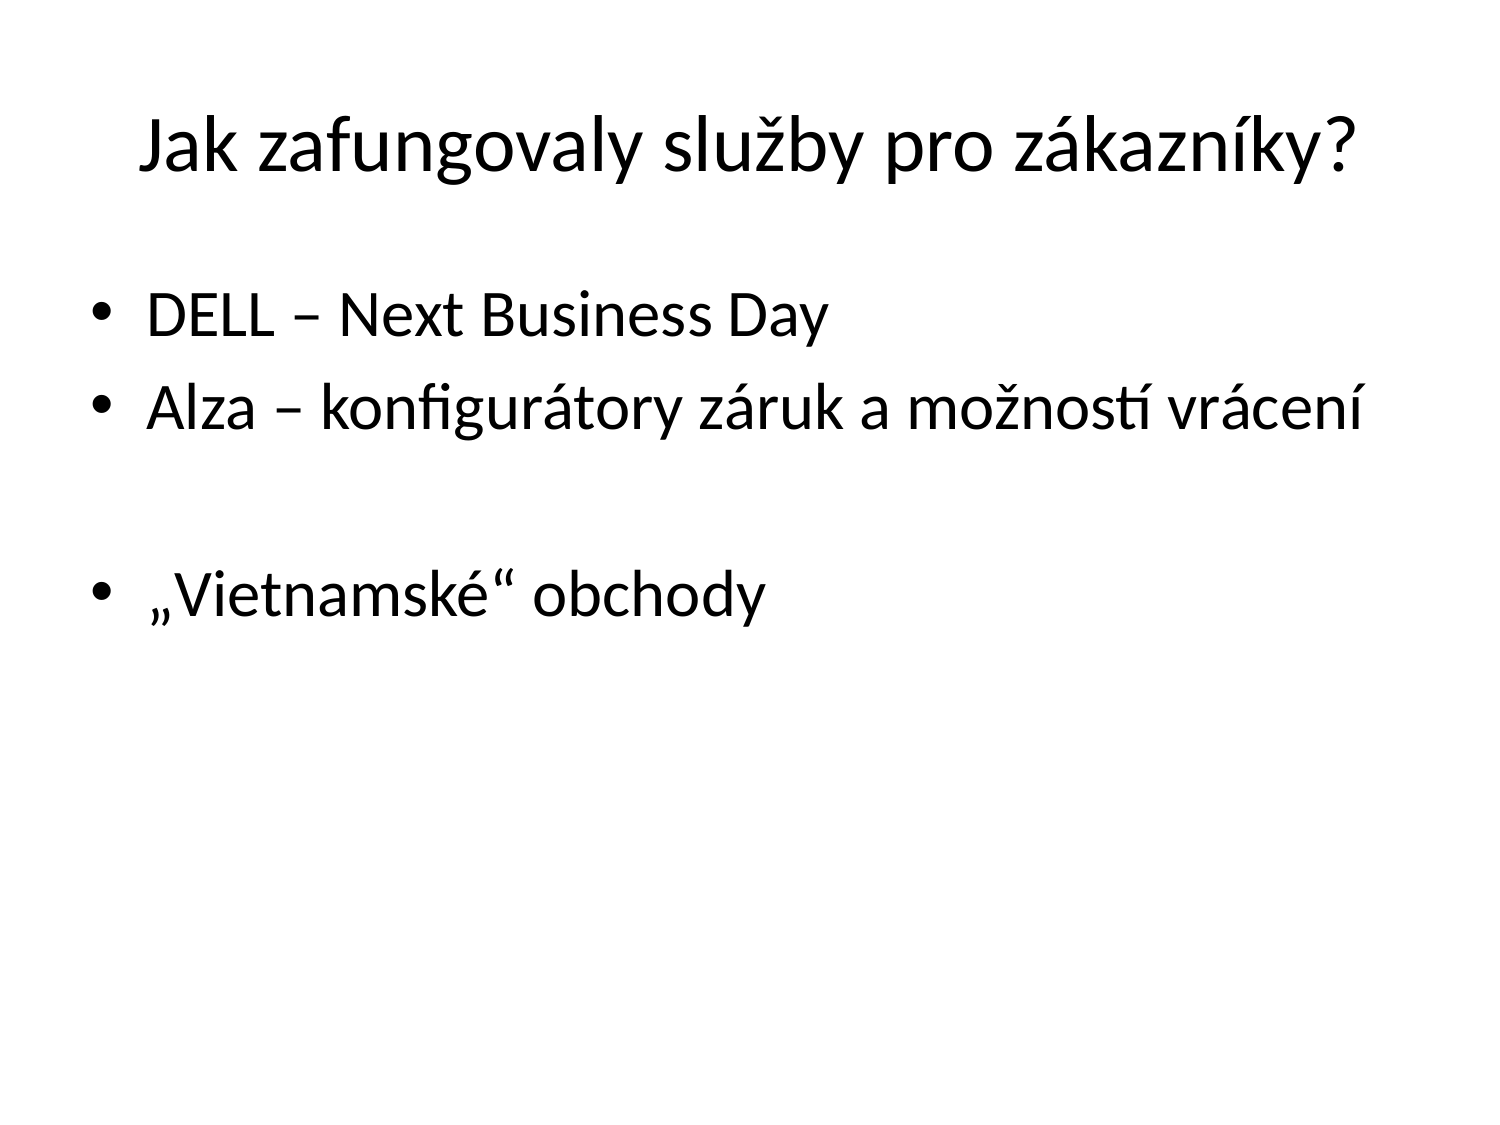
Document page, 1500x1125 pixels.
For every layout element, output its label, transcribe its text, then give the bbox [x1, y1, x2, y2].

title Jak zafungovaly služby pro zákazníky? [75, 45, 1425, 233]
list DELL – Next Business Day Alza – konfigurátory záruk a možností vrácení „Vietnamské“ obchody [75, 262, 1425, 1005]
